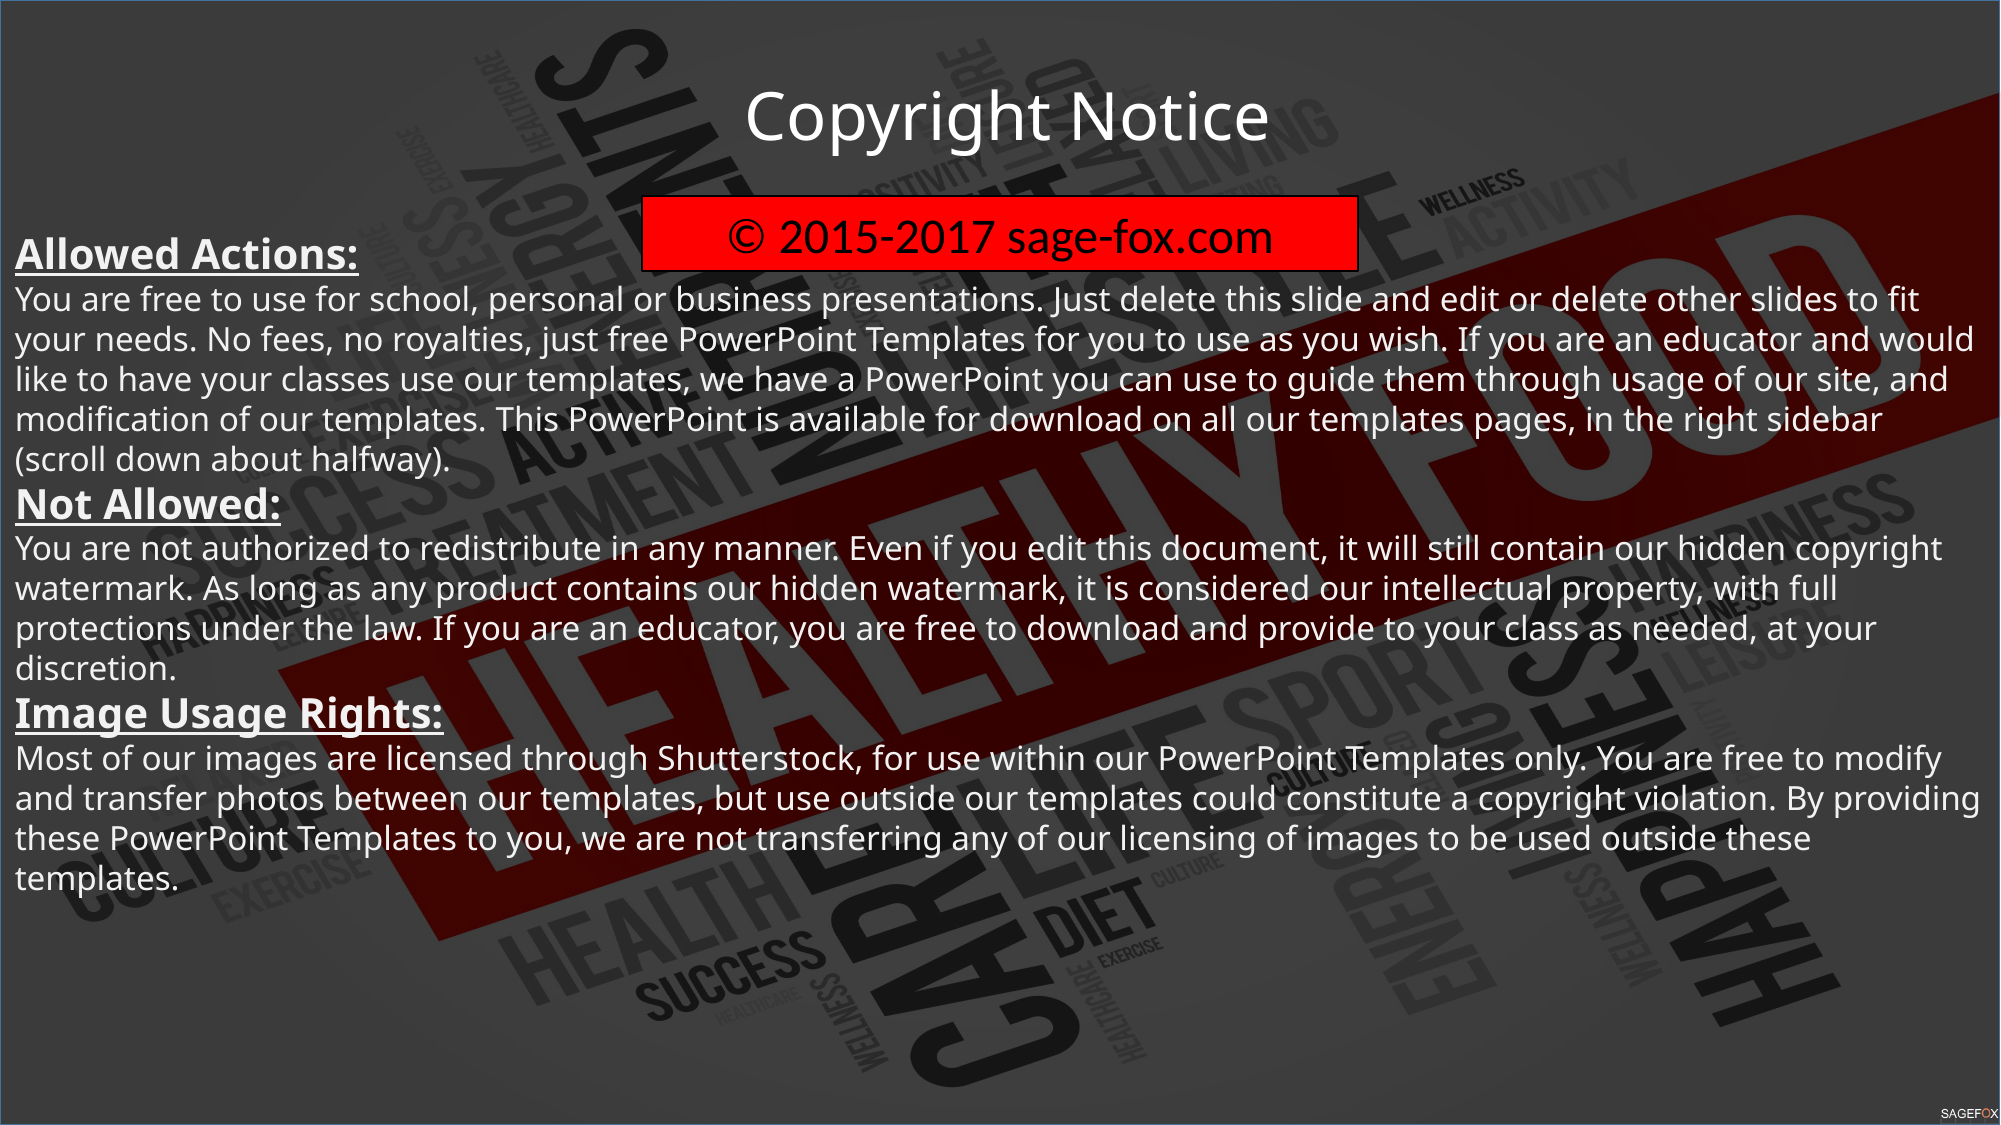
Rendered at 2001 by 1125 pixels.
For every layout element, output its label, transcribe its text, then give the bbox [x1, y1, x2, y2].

text_box Allowed Actions: You are free to use for school, personal or business presentations. Just delete this slide and edit or delete other slides to fit your needs. No fees, no royalties, just free PowerPoint Templates for you to use as you wish. If you are an educator and would like to have your classes use our templates, we have a PowerPoint you can use to guide them through usage of our site, and modification of our templates. This PowerPoint is available for download on all our templates pages, in the right sidebar (scroll down about halfway). Not Allowed: You are not authorized to redistribute in any manner. Even if you edit this document, it will still contain our hidden copyright watermark. As long as any product contains our hidden watermark, it is considered our intellectual property, with full protections under the law. If you are an educator, you are free to download and provide to your class as needed, at your discretion. Image Usage Rights: Most of our images are licensed through Shutterstock, for use within our PowerPoint Templates only. You are free to modify and transfer photos between our templates, but use outside our templates could constitute a copyright violation. By providing these PowerPoint Templates to you, we are not transferring any of our licensing of images to be used outside these templates. [0, 0, 2000, 1125]
title Copyright Notice [493, 60, 1524, 178]
text_box © 2015-2017 sage-fox.com [641, 196, 1358, 272]
